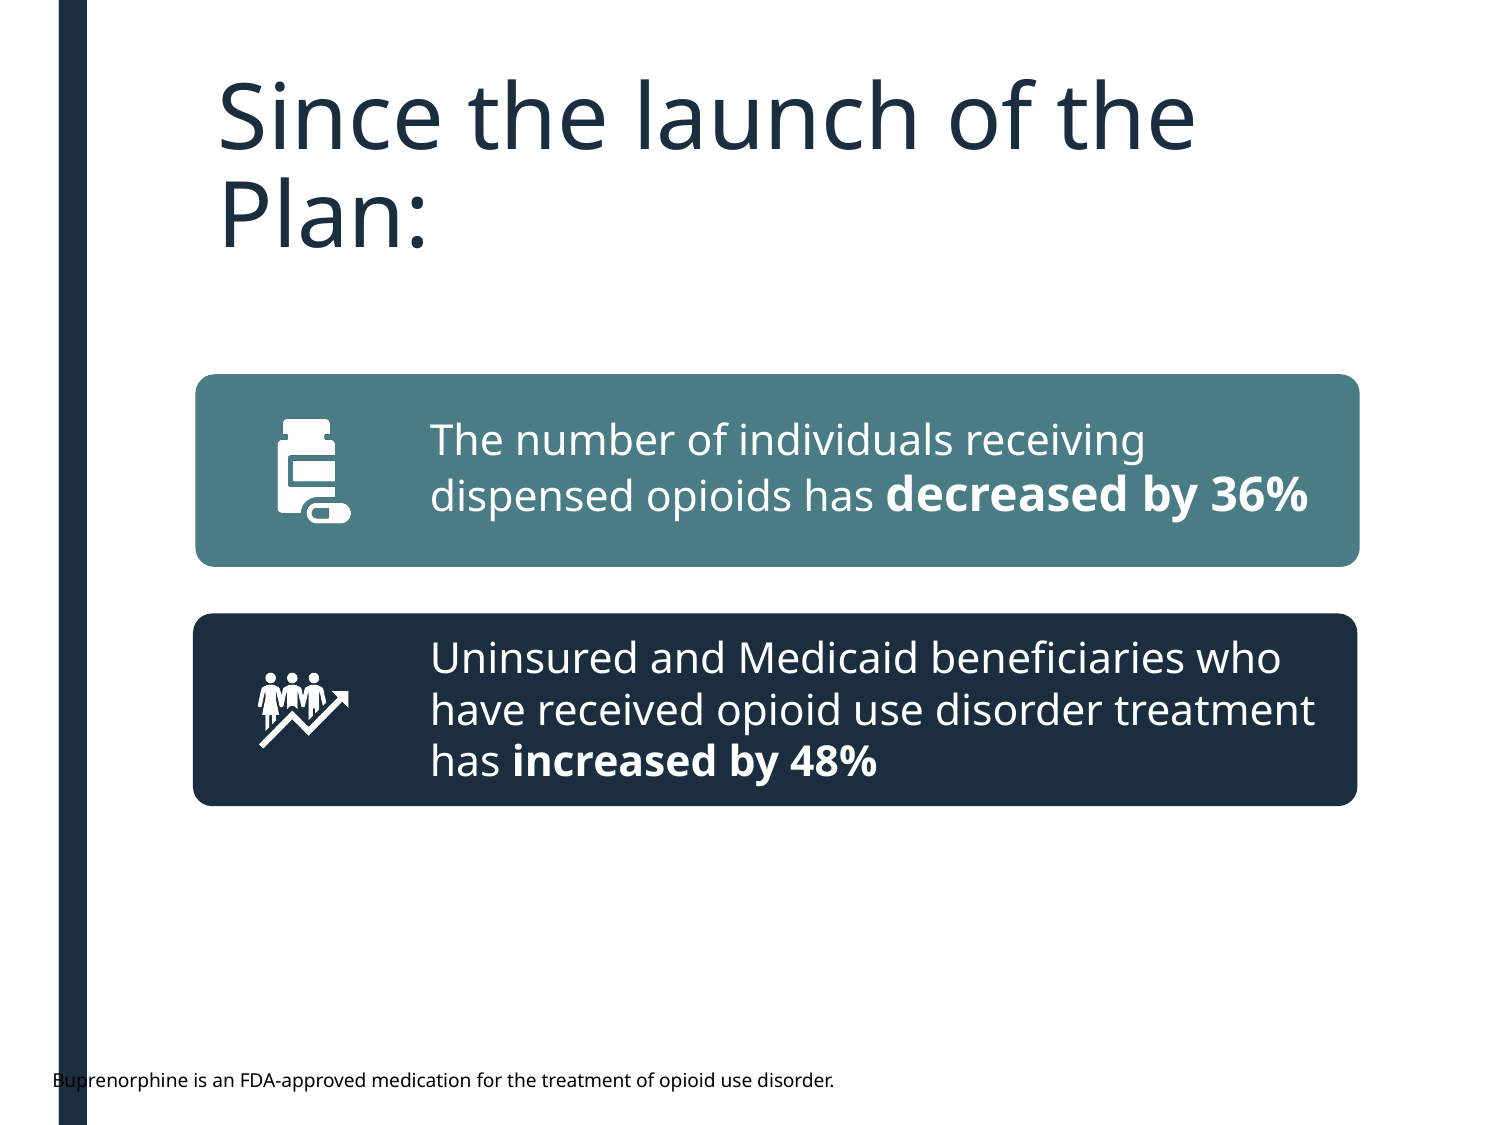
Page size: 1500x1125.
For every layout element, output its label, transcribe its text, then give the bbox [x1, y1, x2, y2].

text_box The number of individuals receiving dispensed opioids has decreased by 36% [414, 404, 1353, 529]
text_box [249, 654, 358, 763]
text_box Uninsured and Medicaid beneficiaries who have received opioid use disorder treatment has increased by 48% [414, 623, 1353, 793]
text_box [195, 374, 1360, 567]
picture [251, 408, 377, 534]
text_box Buprenorphine is an FDA-approved medication for the treatment of opioid use disorder. [37, 1060, 1385, 1099]
title Since the launch of the Plan: [202, 64, 1385, 308]
text_box [192, 613, 1358, 807]
